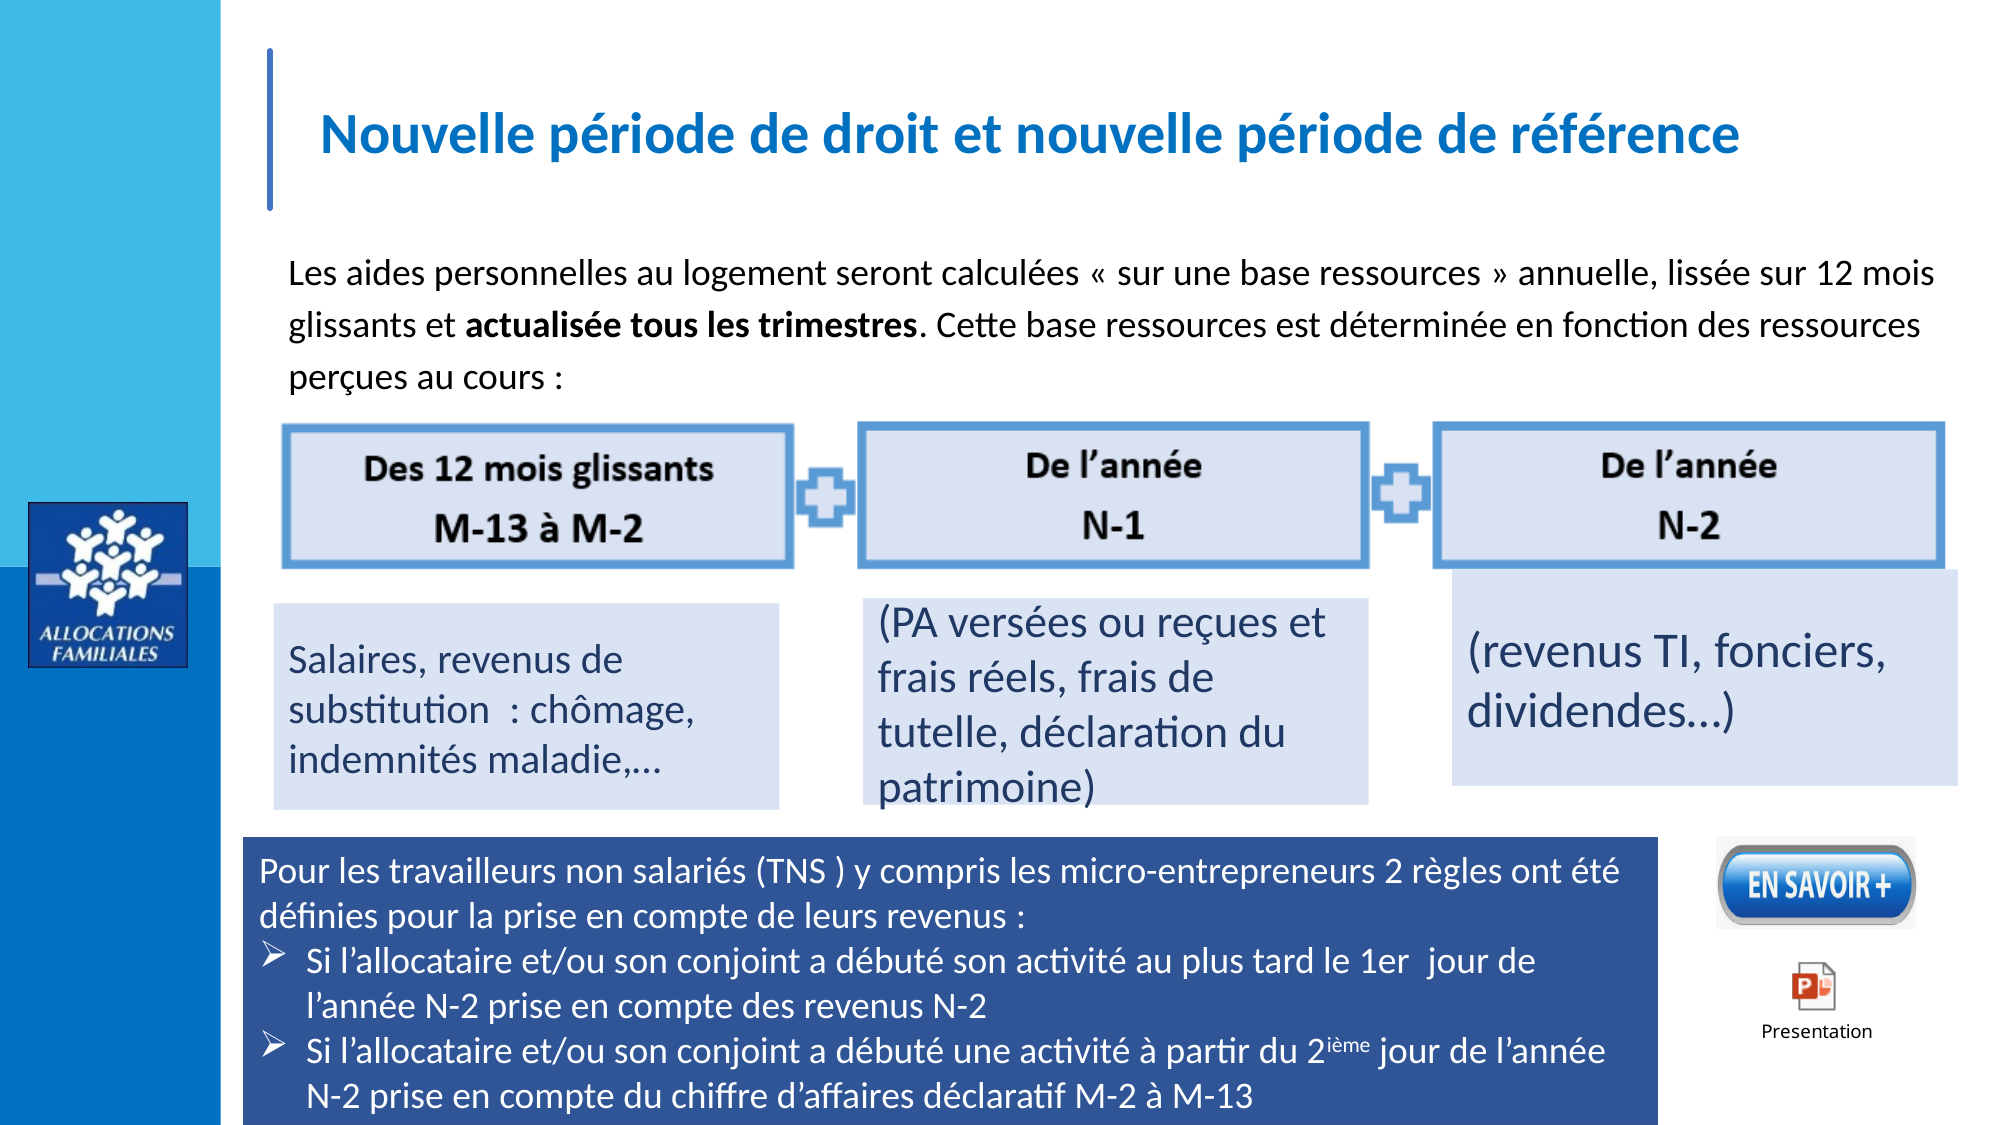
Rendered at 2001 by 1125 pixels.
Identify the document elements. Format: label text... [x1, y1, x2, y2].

text_box (PA versées ou reçues et frais réels, frais de tutelle, déclaration du patrimoine) [862, 597, 1370, 806]
text_box Salaires, revenus de substitution : chômage, indemnités maladie,… [273, 602, 780, 811]
text_box (revenus TI, fonciers, dividendes…) [1451, 568, 1959, 787]
text_box Pour les travailleurs non salariés (TNS ) y compris les micro-entrepreneurs 2 règles ont été définies pour la prise en compte de leurs revenus : Si l’allocataire et/ou son conjoint a débuté son activité au plus tard le 1er jour de l’année N-2 prise en compte des revenus N-2 Si l’allocataire et/ou son conjoint a débuté une activité à partir du 2ième jour de l’année N-2 prise en compte du chiffre d’affaires déclaratif M-2 à M-13 [243, 837, 1658, 1125]
picture [28, 502, 188, 668]
picture [273, 409, 1958, 585]
text_box Nouvelle période de droit et nouvelle période de référence [306, 77, 1894, 173]
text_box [1741, 961, 1892, 1089]
picture [1716, 836, 1917, 929]
text_box Les aides personnelles au logement seront calculées « sur une base ressources » annuelle, lissée sur 12 mois glissants et actualisée tous les trimestres. Cette base ressources est déterminée en fonction des ressources perçues au cours : [273, 234, 1958, 404]
